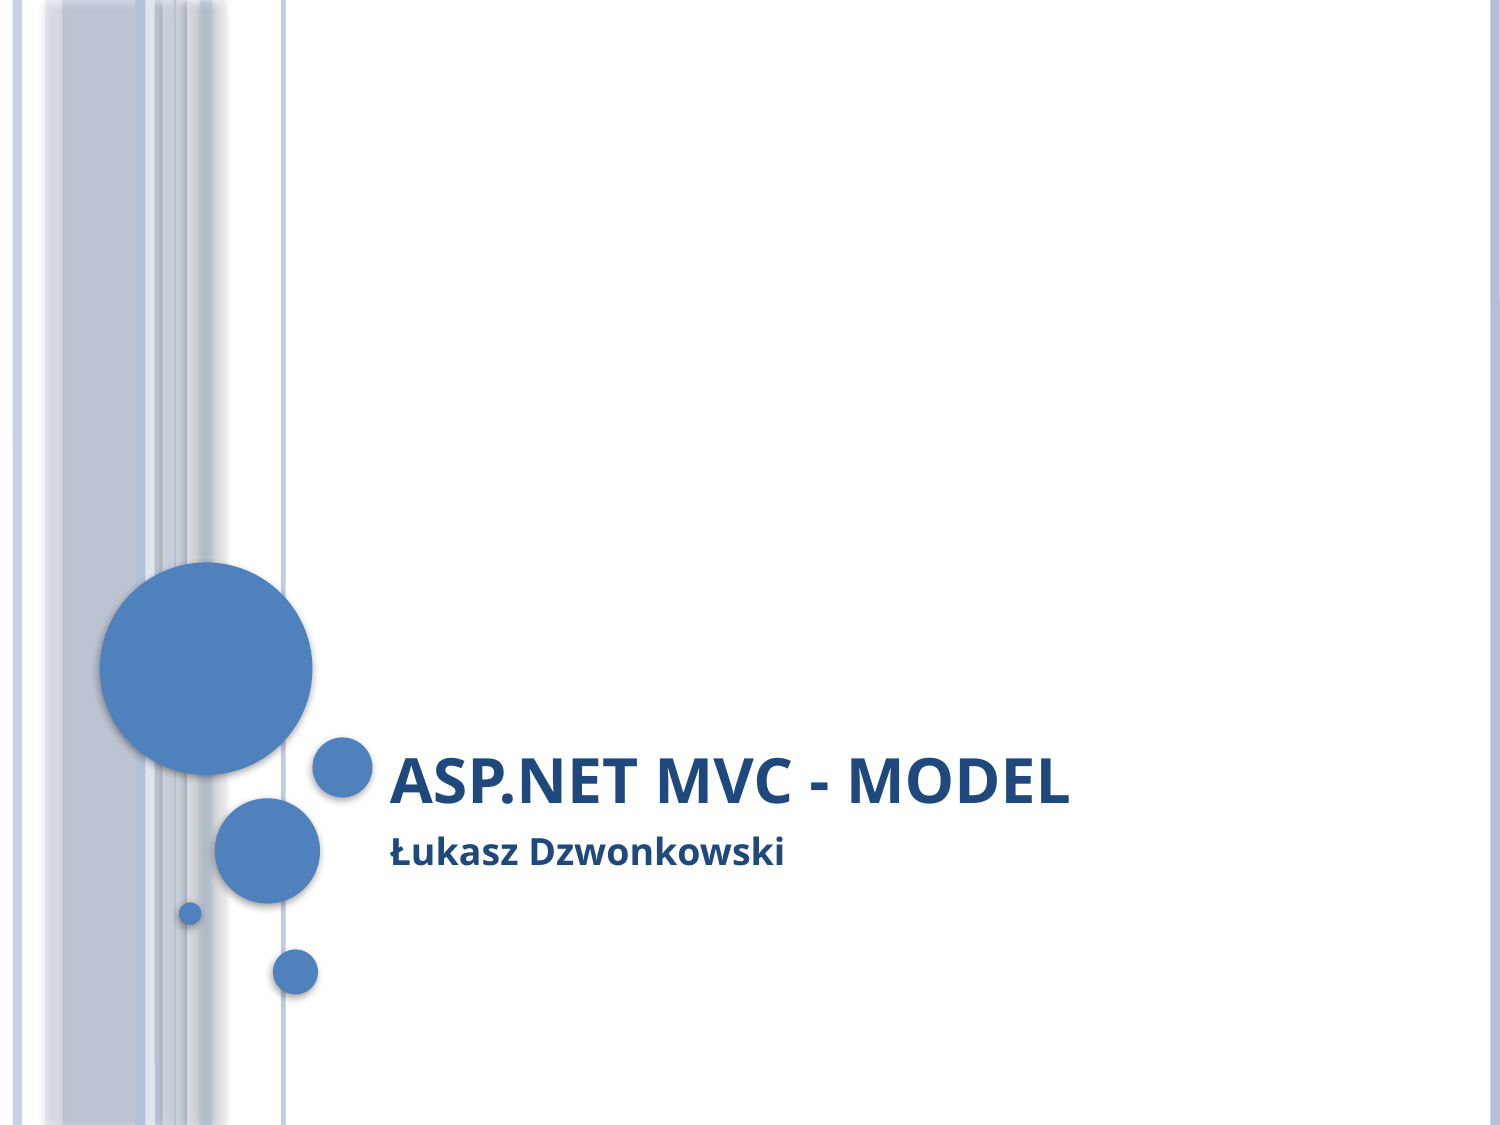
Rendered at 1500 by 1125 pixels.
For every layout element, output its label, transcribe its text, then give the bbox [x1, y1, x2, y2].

subtitle Łukasz Dzwonkowski [375, 820, 1388, 1046]
title ASP.NET MVC - Model [375, 512, 1388, 820]
